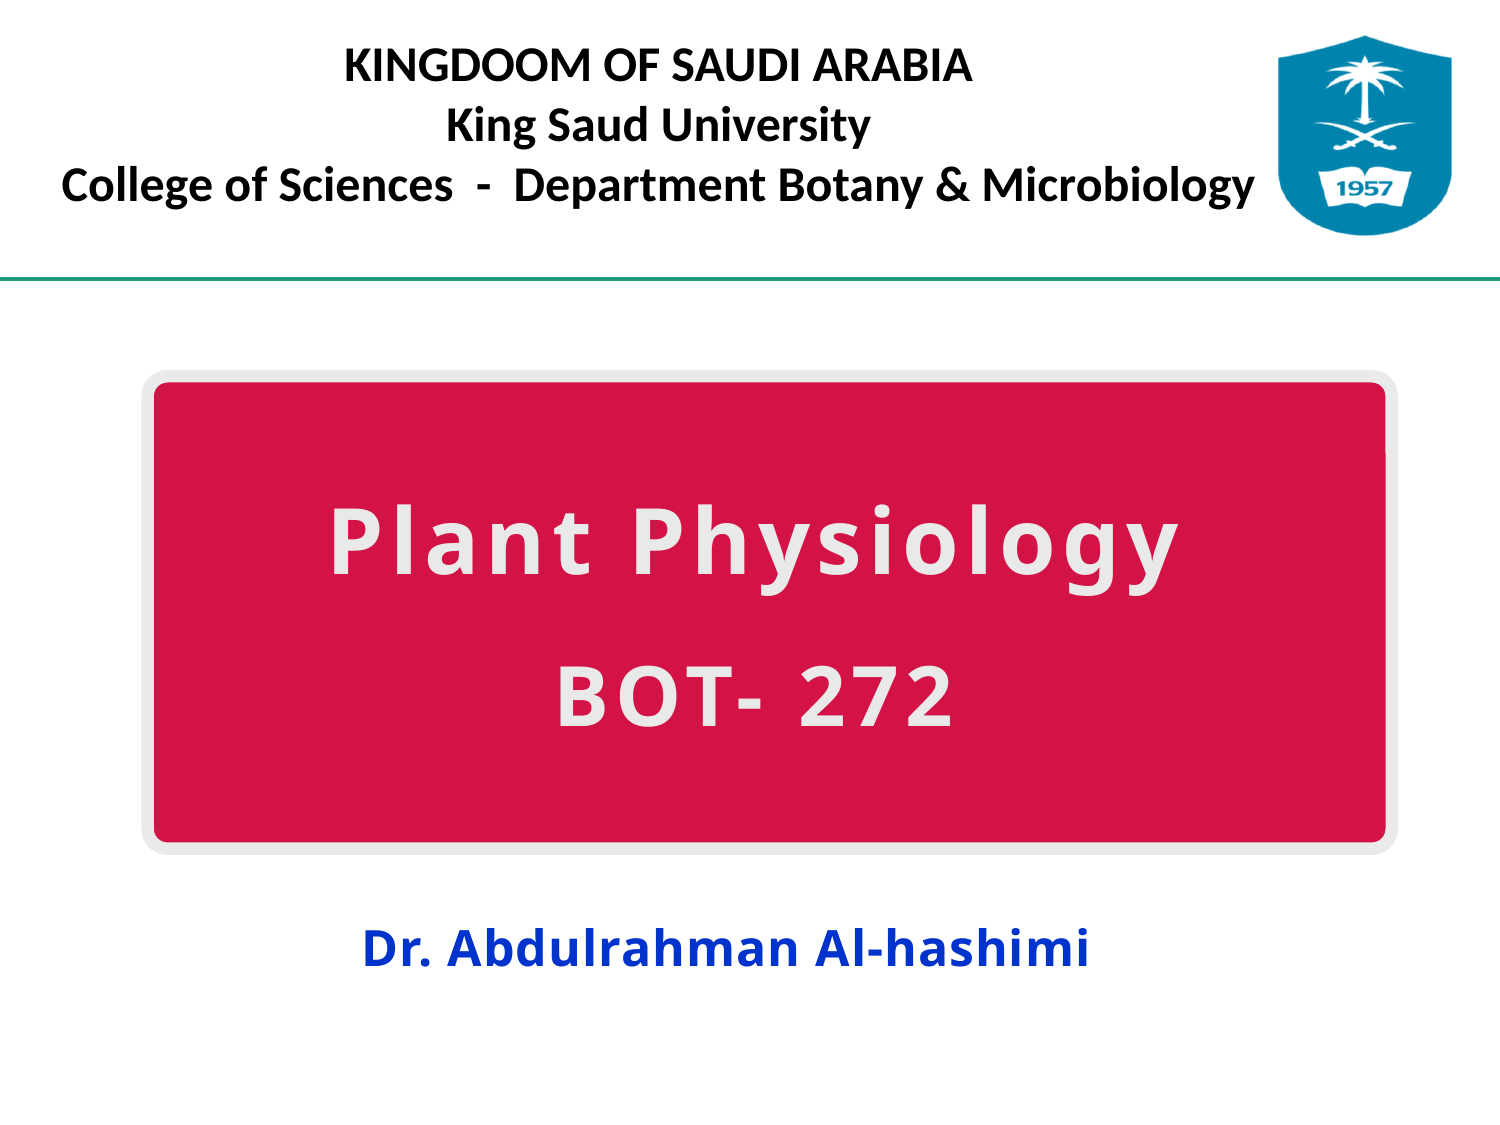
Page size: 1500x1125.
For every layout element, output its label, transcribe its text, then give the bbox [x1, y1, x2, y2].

picture [1276, 23, 1457, 240]
text_box Dr. Abdulrahman Al-hashimi [346, 849, 1107, 984]
text_box KINGDOOM OF SAUDI ARABIA King Saud University College of Sciences - Department Botany & Microbiology [46, 23, 1271, 219]
picture [147, 376, 1392, 849]
